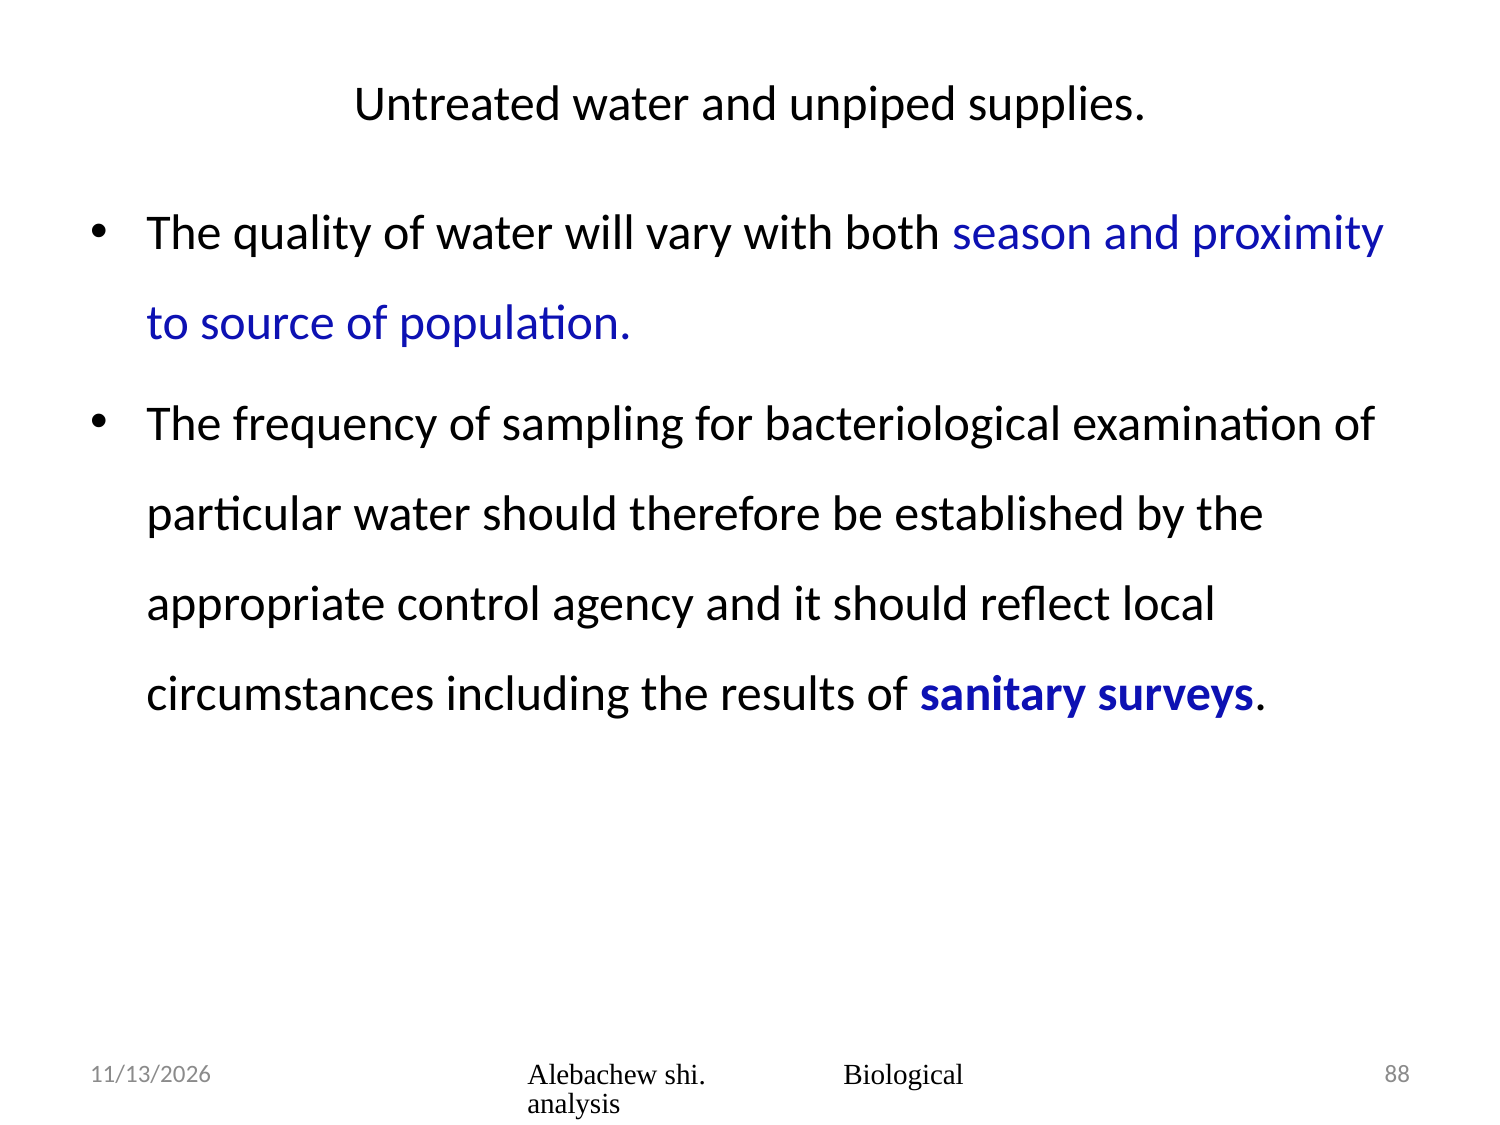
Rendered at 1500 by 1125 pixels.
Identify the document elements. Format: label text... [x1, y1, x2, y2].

footer Alebachew shi. Biological analysis [512, 1042, 988, 1103]
slide_number 88 [1074, 1042, 1425, 1103]
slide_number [75, 1042, 425, 1103]
title Untreated water and unpiped supplies. [75, 0, 1425, 162]
list The quality of water will vary with both season and proximity to source of population. The frequency of sampling for bacteriological examination of particular water should therefore be established by the appropriate control agency and it should reflect local circumstances including the results of sanitary surveys. [75, 162, 1425, 1005]
